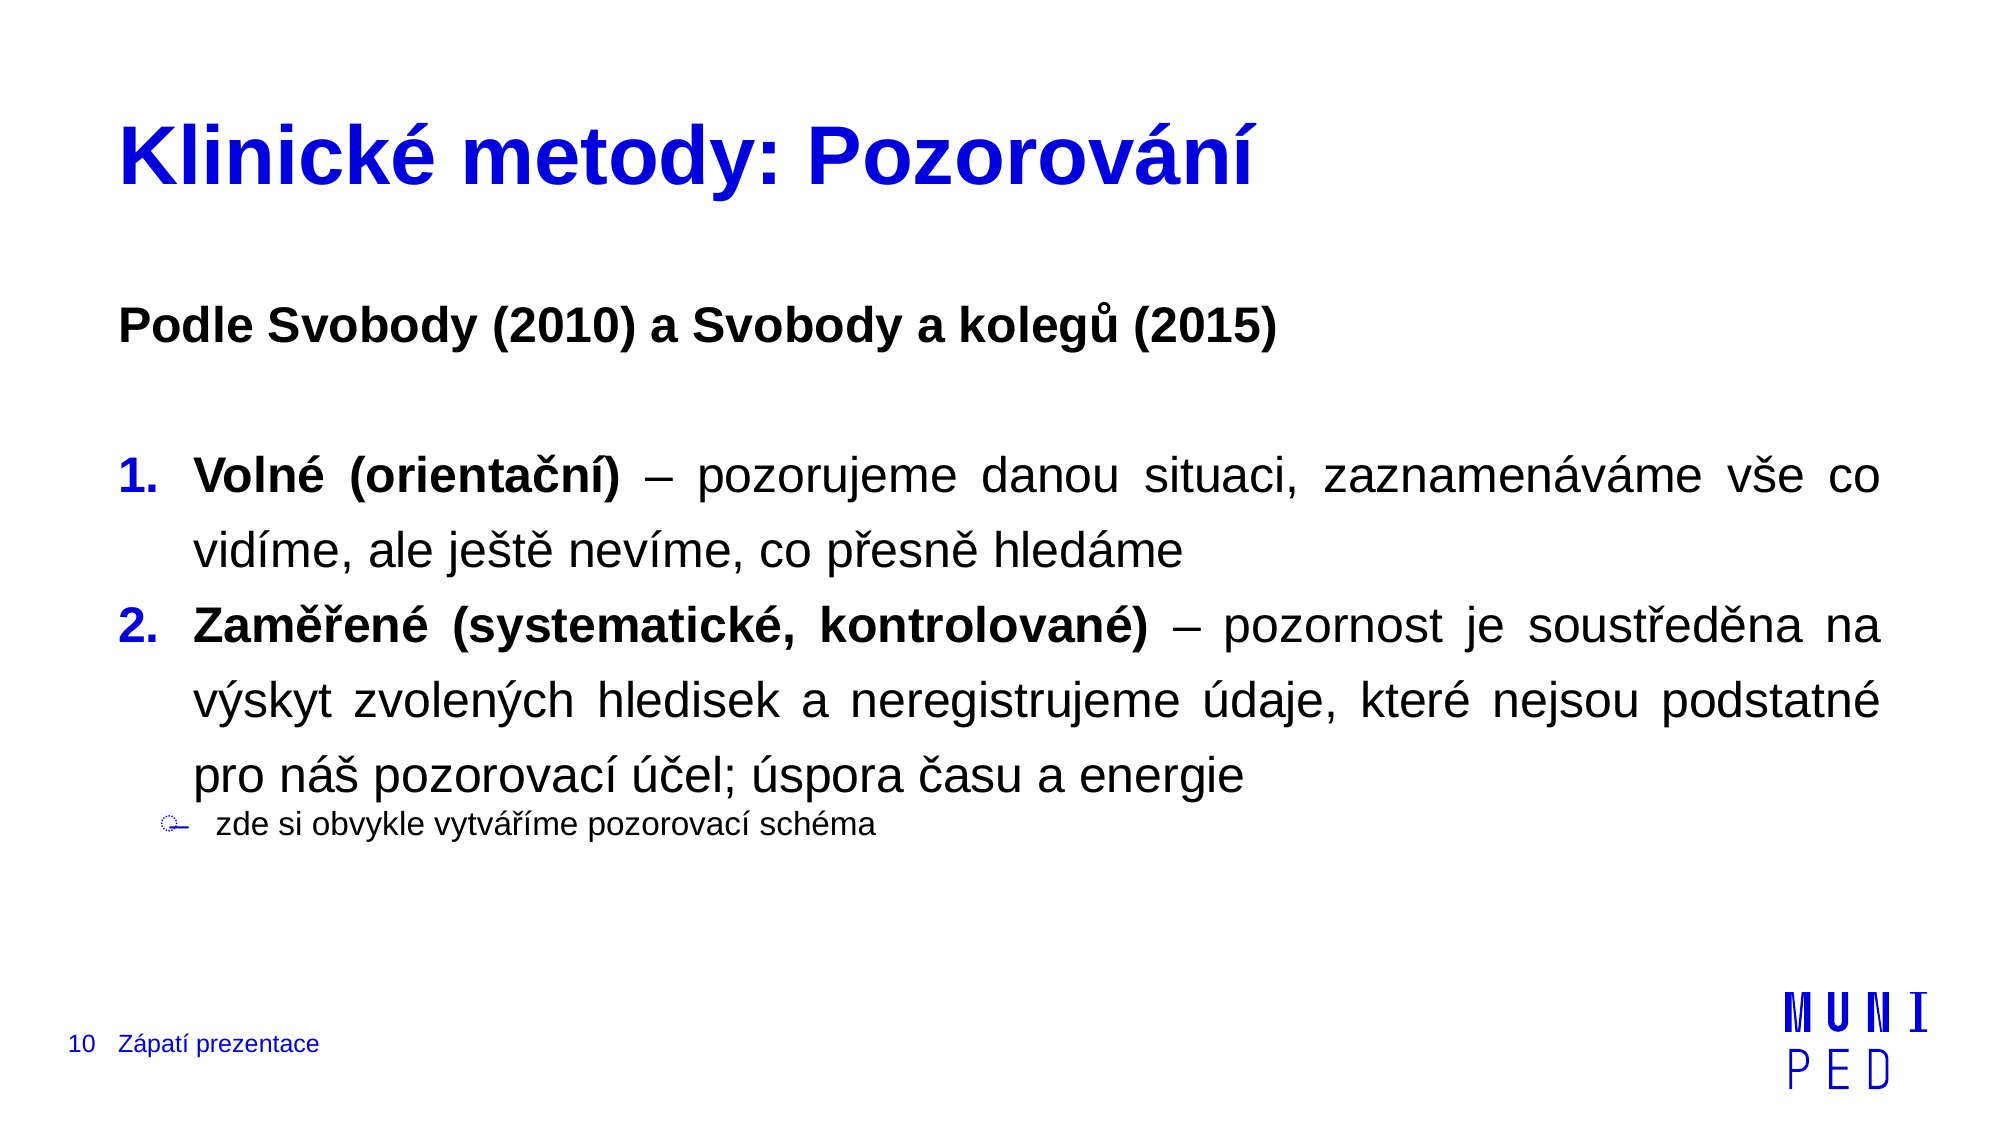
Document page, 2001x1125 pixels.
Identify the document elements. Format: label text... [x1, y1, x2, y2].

list Podle Svobody (2010) a Svobody a kolegů (2015) Volné (orientační) – pozorujeme danou situaci, zaznamenáváme vše co vidíme, ale ještě nevíme, co přesně hledáme Zaměřené (systematické, kontrolované) – pozornost je soustředěna na výskyt zvolených hledisek a neregistrujeme údaje, které nejsou podstatné pro náš pozorovací účel; úspora času a energie zde si obvykle vytváříme pozorovací schéma [118, 277, 1883, 957]
footer Zápatí prezentace [118, 1021, 1418, 1063]
slide_number 10 [67, 1021, 110, 1063]
title Klinické metody: Pozorování [118, 118, 1883, 193]
